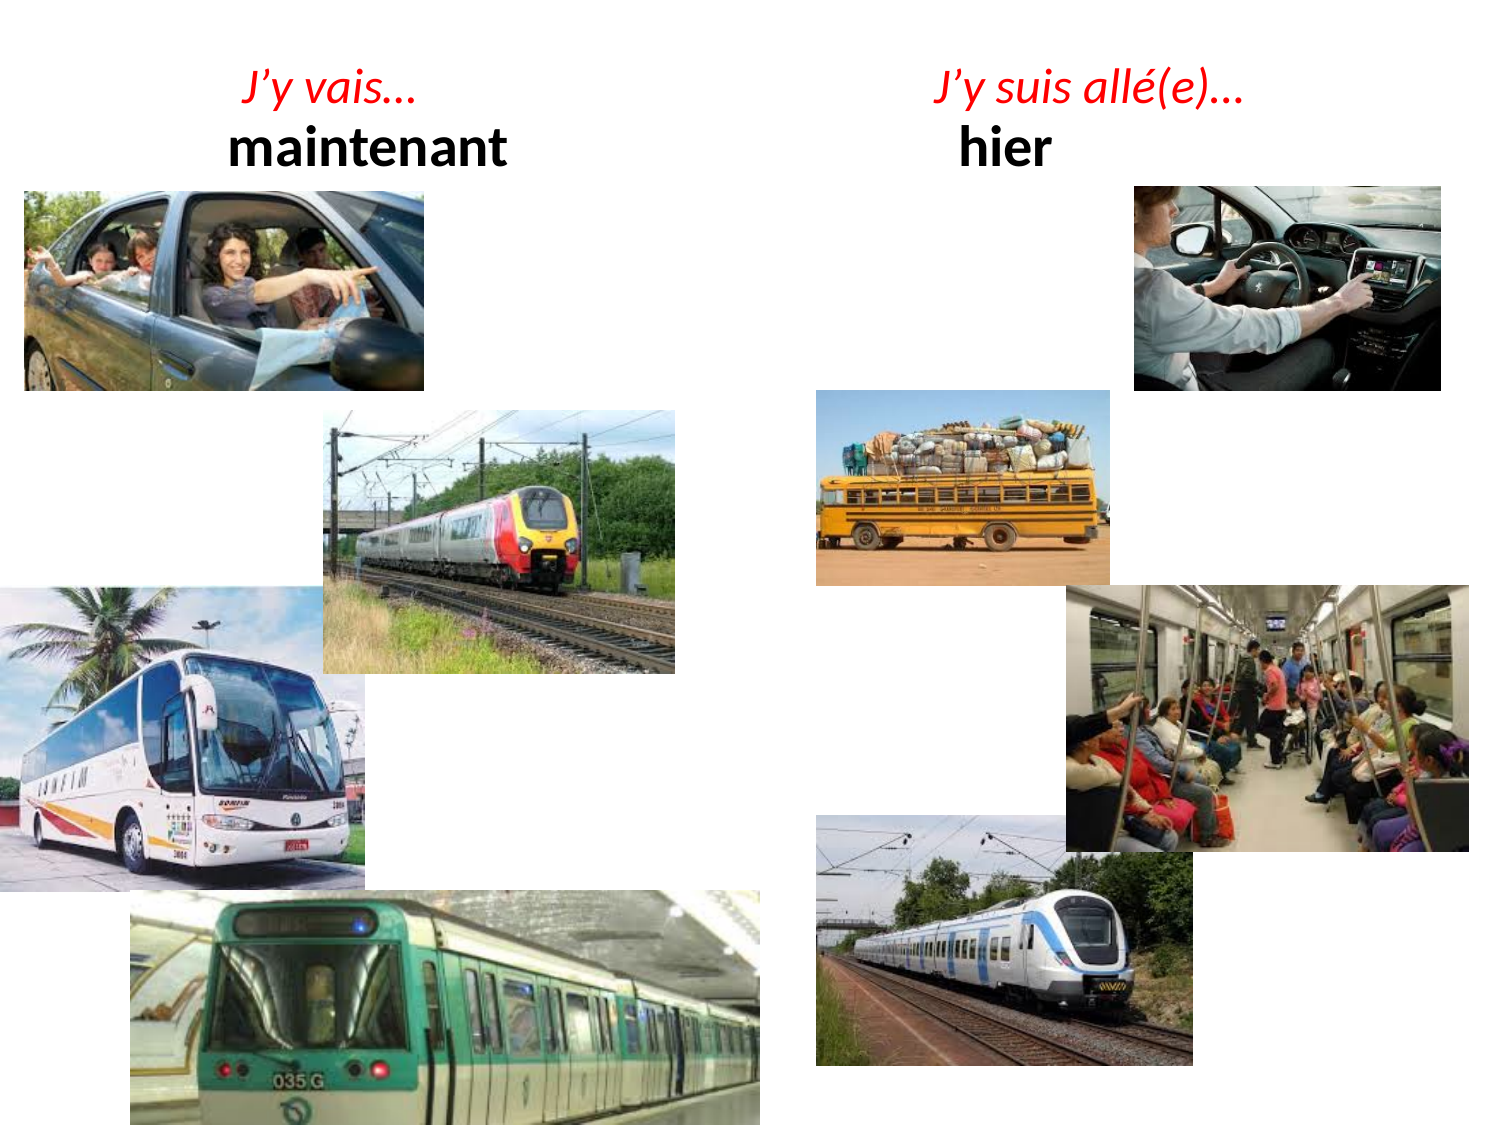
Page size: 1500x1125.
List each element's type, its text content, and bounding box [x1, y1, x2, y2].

picture [0, 410, 760, 1125]
text_box J’y suis allé(e)… [918, 46, 1260, 121]
picture [23, 190, 424, 392]
text_box hier [943, 121, 1069, 186]
picture [1134, 186, 1441, 391]
text_box maintenant [213, 100, 524, 186]
picture [816, 390, 1469, 1066]
text_box J’y vais… [227, 46, 433, 121]
